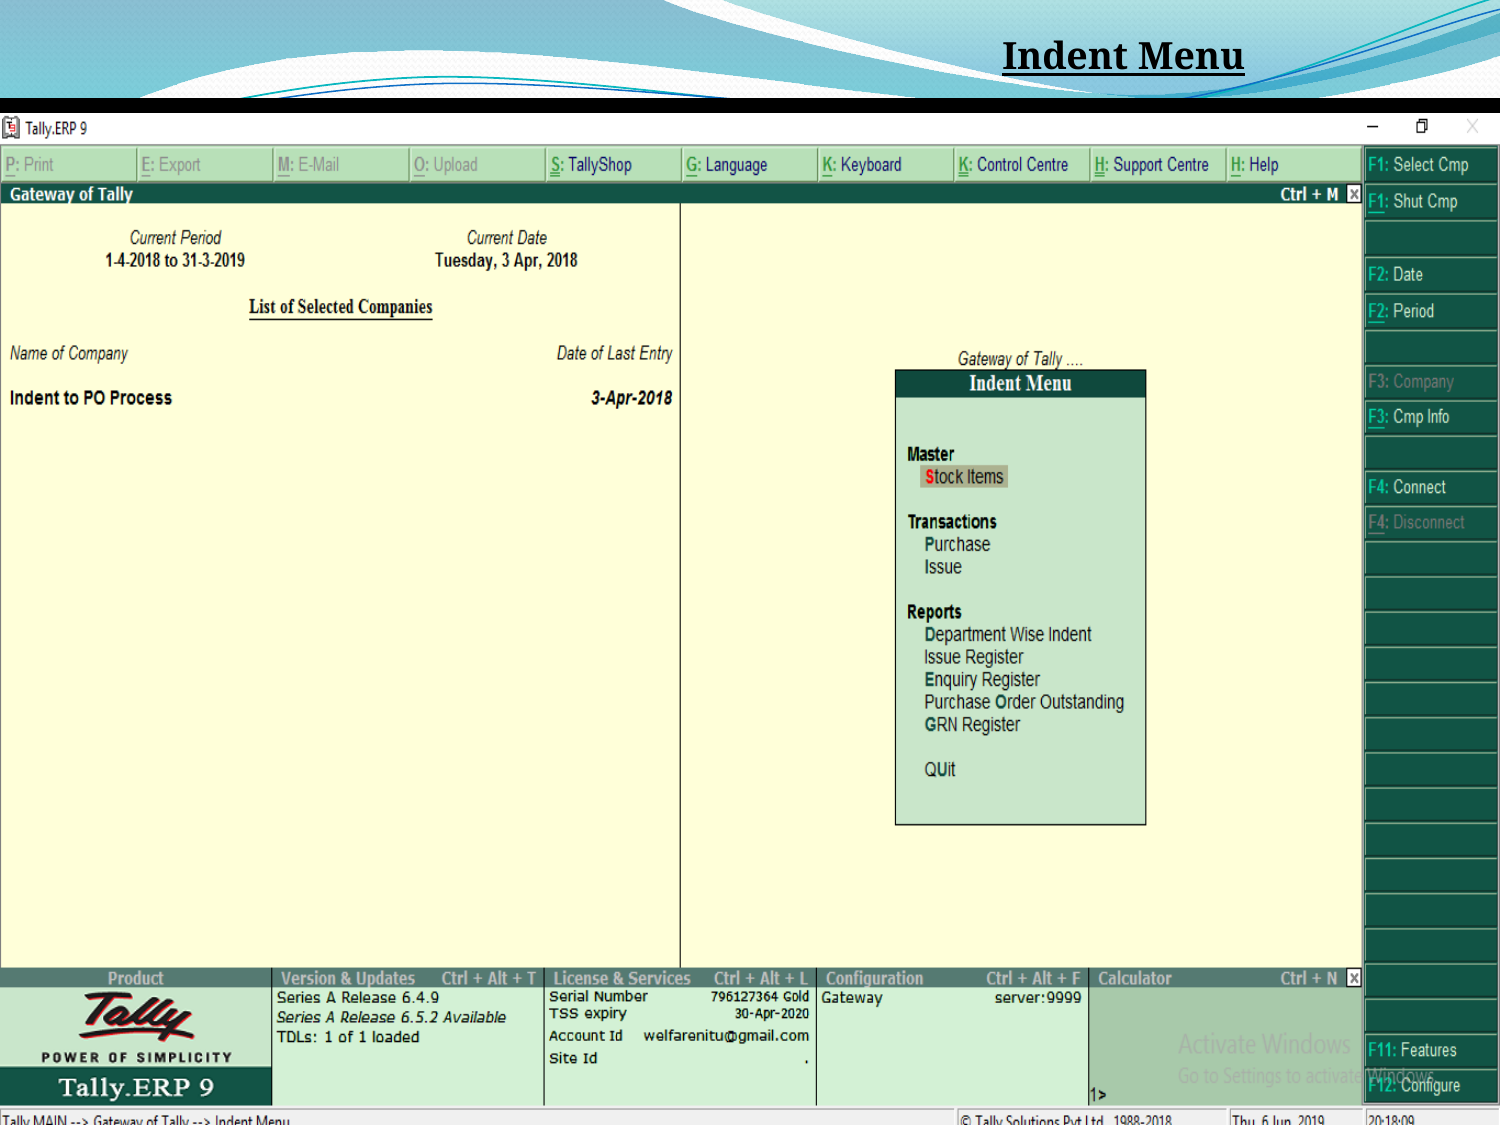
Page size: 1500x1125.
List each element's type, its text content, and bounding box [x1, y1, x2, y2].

text_box Indent Menu [987, 24, 1500, 85]
picture [0, 112, 1500, 1125]
